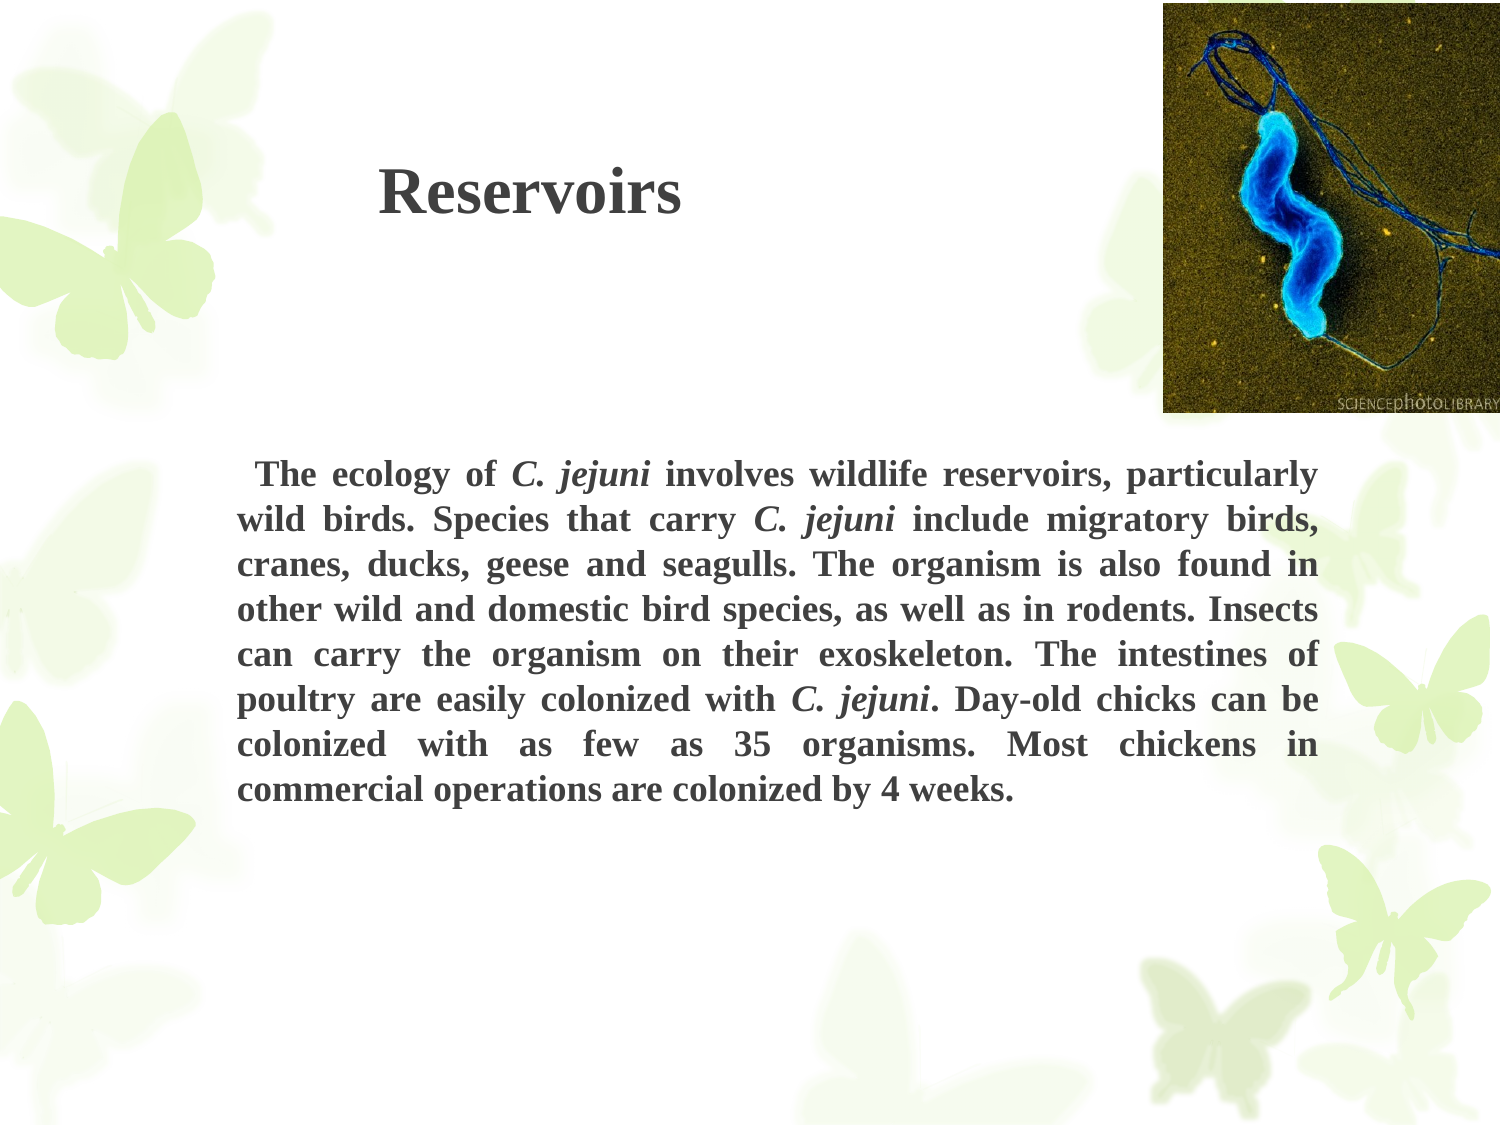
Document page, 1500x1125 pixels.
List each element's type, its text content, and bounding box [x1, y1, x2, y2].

list The ecology of C. jejuni involves wildlife reservoirs, particularly wild birds. Species that carry C. jejuni include migratory birds, cranes, ducks, geese and seagulls. The organism is also found in other wild and domestic bird species, as well as in rodents. Insects can carry the organism on their exoskeleton. The intestines of poultry are easily colonized with C. jejuni. Day-old chicks can be colonized with as few as 35 organisms. Most chickens in commercial operations are colonized by 4 weeks. [165, 296, 1335, 962]
title Reservoirs [363, 110, 1157, 263]
picture [1162, 3, 1500, 414]
